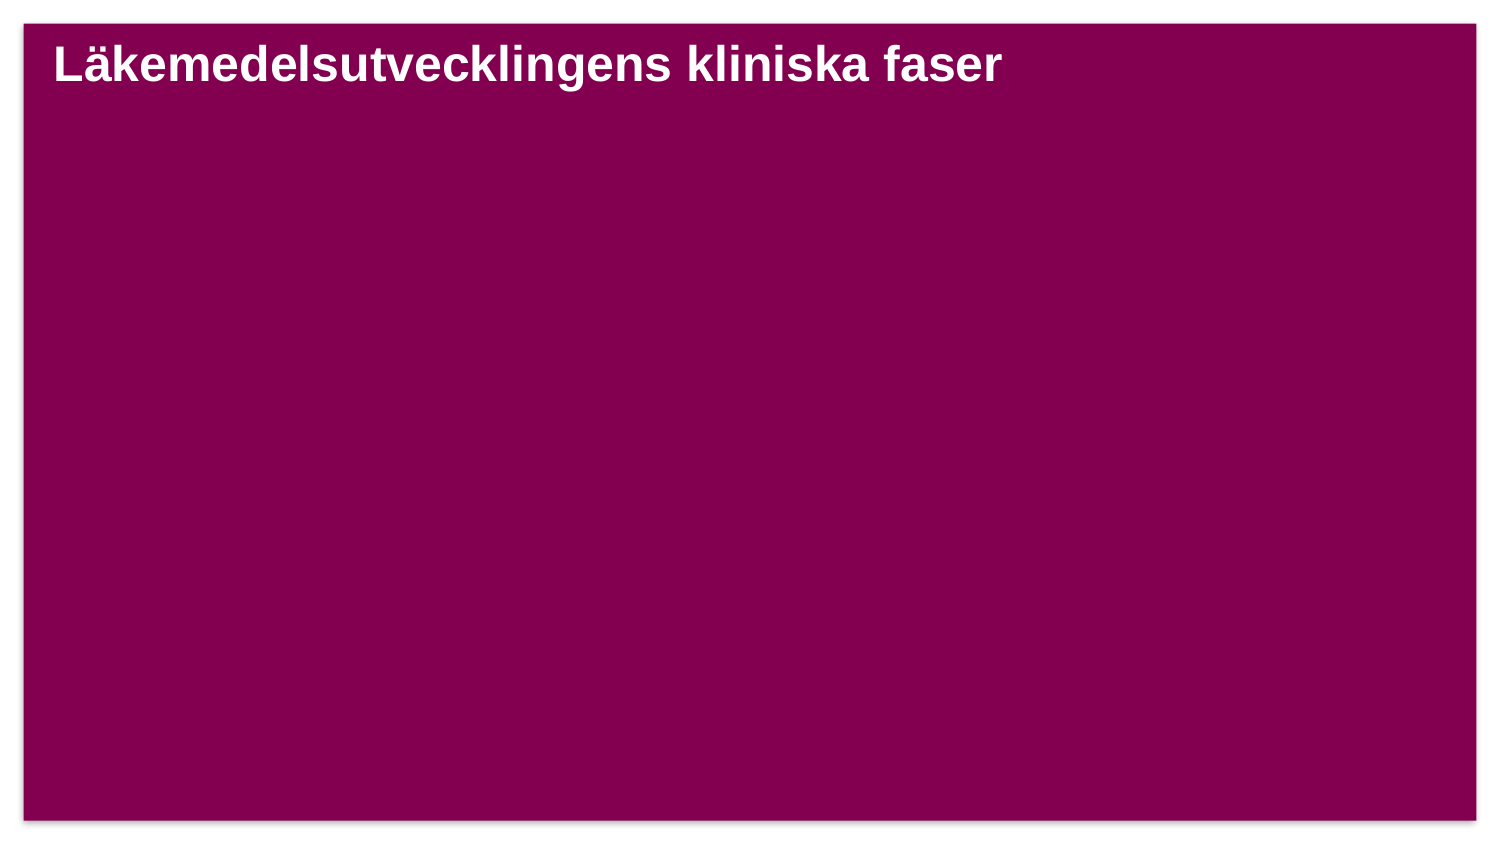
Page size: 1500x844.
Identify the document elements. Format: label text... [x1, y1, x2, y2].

title Läkemedelsutvecklingens kliniska faser [38, 23, 1398, 107]
